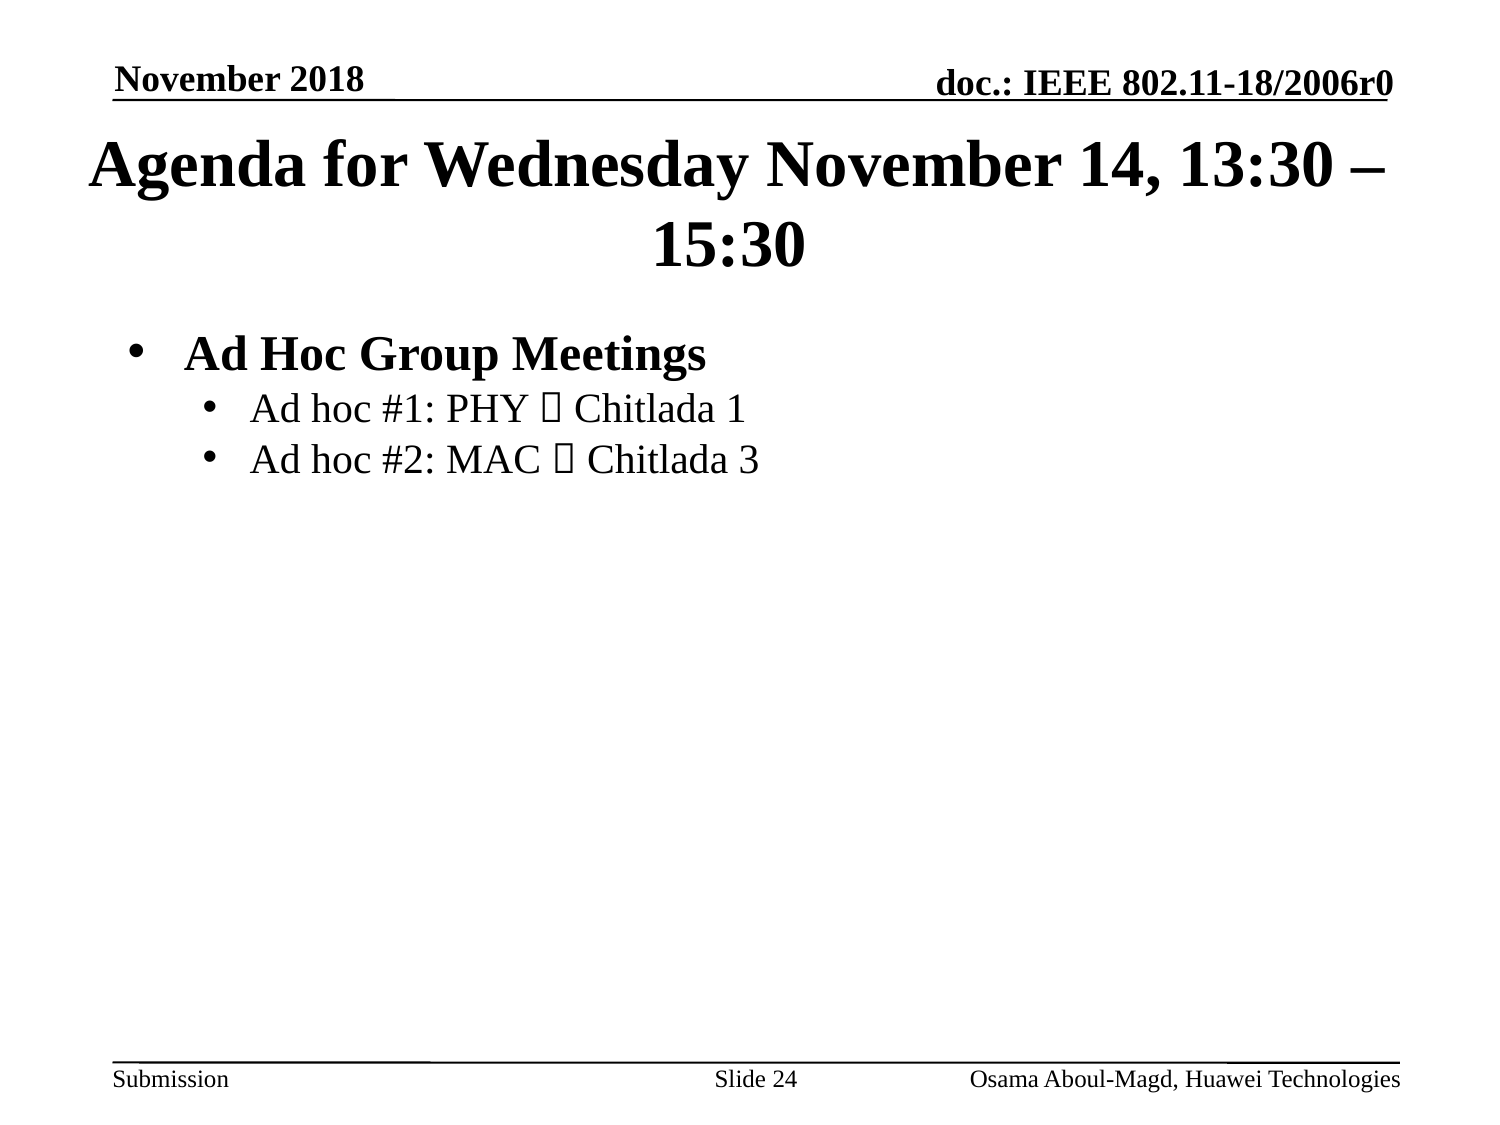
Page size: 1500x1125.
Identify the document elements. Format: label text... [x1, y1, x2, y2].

slide_number Slide 24 [712, 1061, 800, 1123]
title Agenda for Wednesday November 14, 13:30 – 15:30 [24, 112, 1451, 288]
list Ad Hoc Group Meetings Ad hoc #1: PHY  Chitlada 1 Ad hoc #2: MAC  Chitlada 3 [112, 324, 1388, 1000]
footer Osama Aboul-Magd, Huawei Technologies [878, 1061, 1402, 1093]
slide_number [114, 54, 423, 100]
